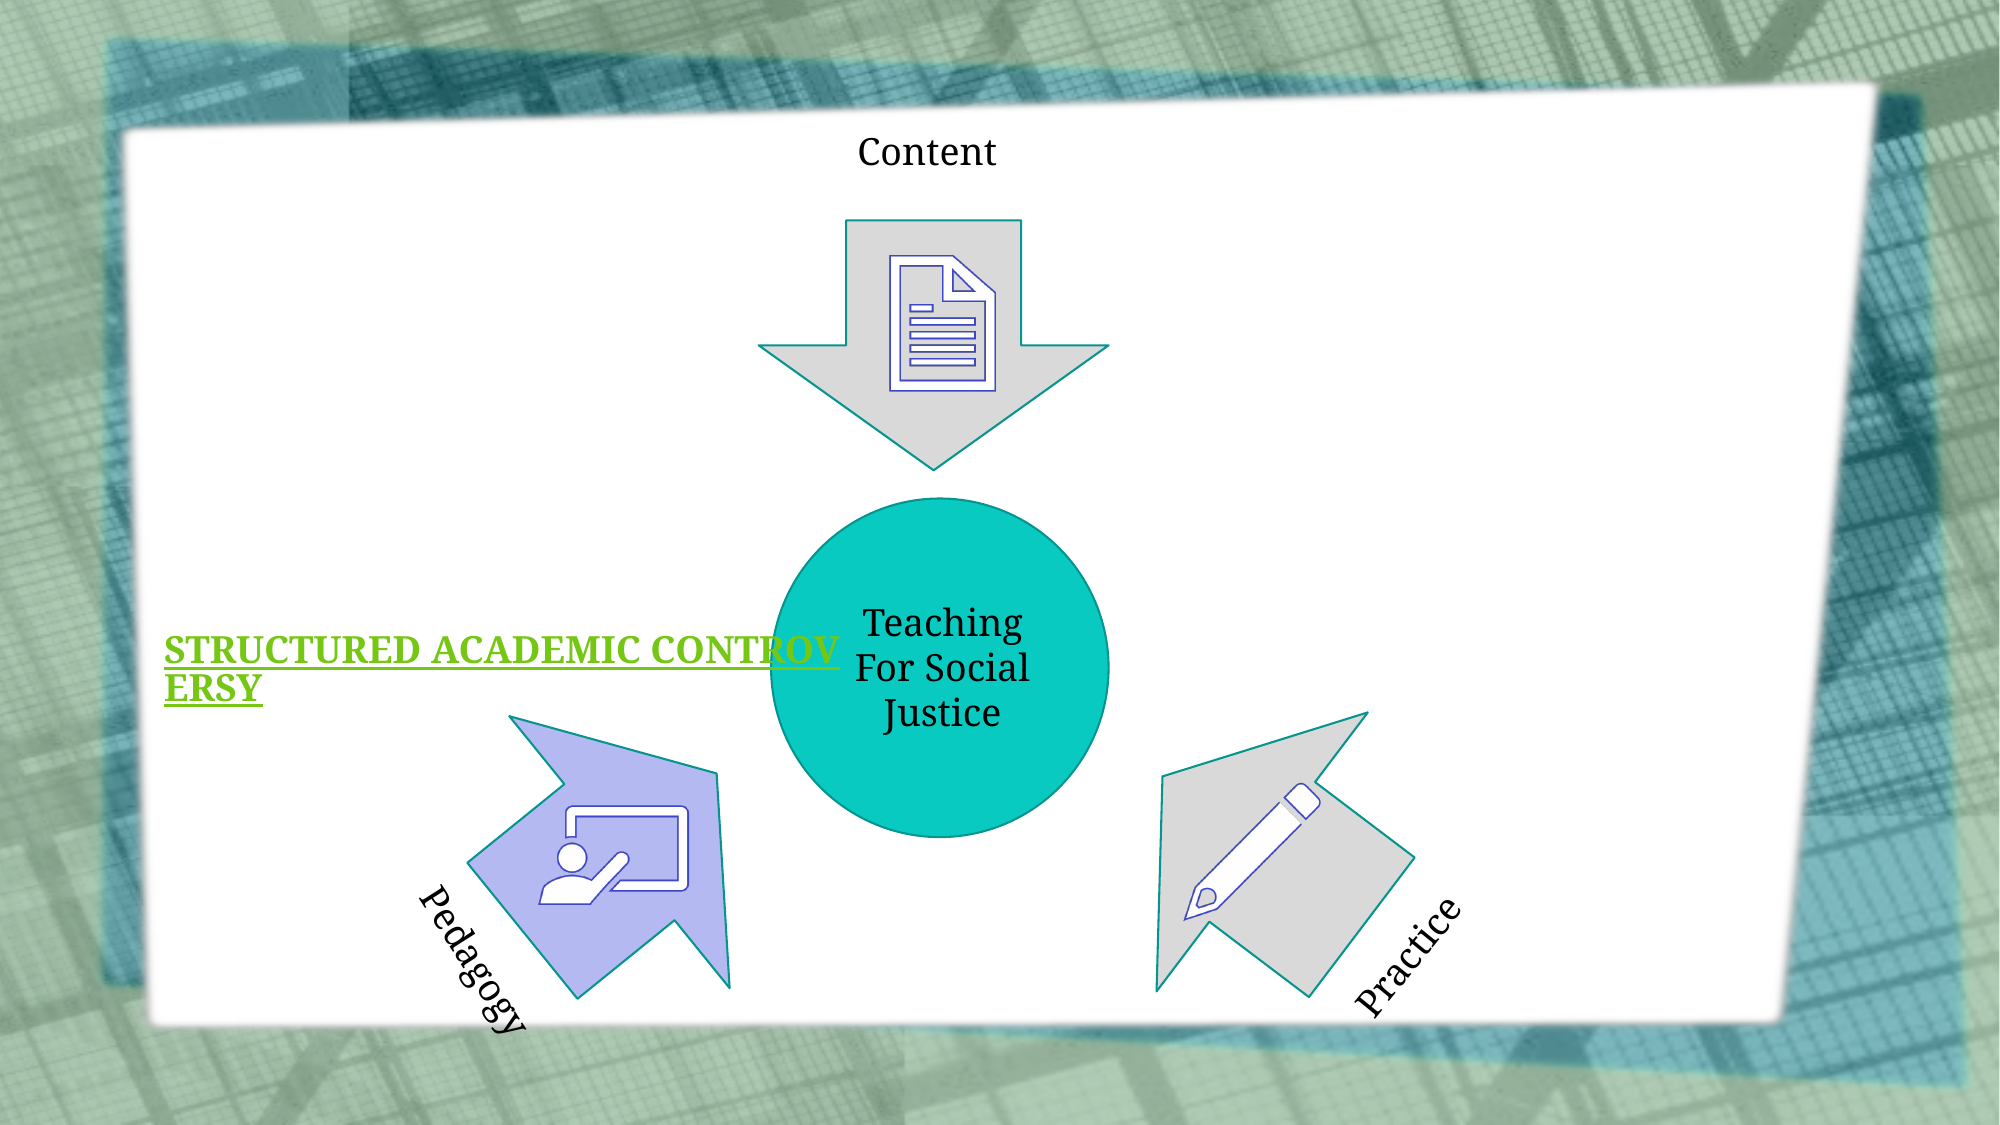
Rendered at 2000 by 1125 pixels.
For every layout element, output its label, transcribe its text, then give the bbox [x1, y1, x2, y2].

text_box [532, 773, 695, 937]
text_box [757, 219, 1110, 472]
text_box [1222, 795, 1416, 998]
text_box Teaching For Social Justice [831, 592, 1055, 742]
text_box [1155, 772, 1203, 993]
text_box [861, 241, 1024, 405]
text_box Pedagogy [347, 781, 606, 1125]
text_box [466, 809, 656, 1000]
text_box [1179, 711, 1369, 770]
text_box [1171, 770, 1334, 933]
picture [0, 0, 2000, 1125]
text_box [508, 715, 731, 990]
text_box [770, 497, 1110, 839]
text_box Practice [1262, 786, 1553, 1125]
text_box STRUCTURED ACADEMIC CONTROVERSY [149, 618, 862, 685]
text_box Content [733, 120, 1121, 180]
